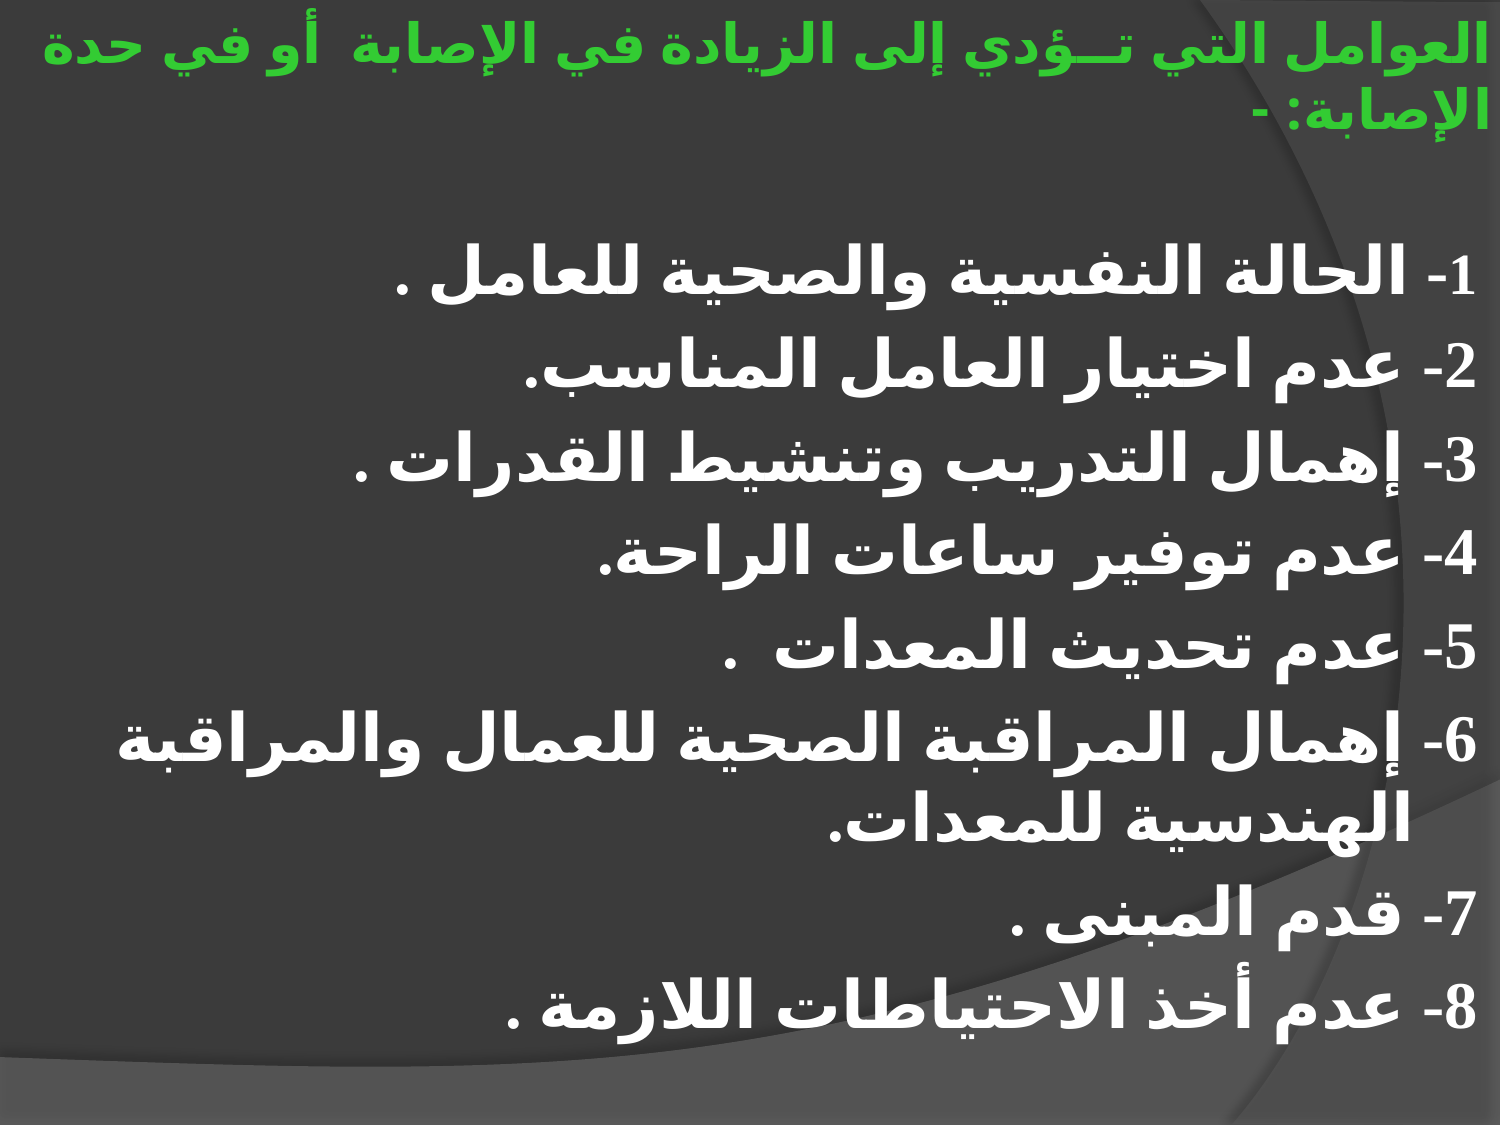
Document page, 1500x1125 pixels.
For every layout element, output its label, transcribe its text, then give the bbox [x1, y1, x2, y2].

list 1- الحالة النفسية والصحية للعامل . 2- عدم اختيار العامل المناسب. 3- إهمال التدريب وتنشيط القدرات . 4- عدم توفير ساعات الراحة. 5- عدم تحديث المعدات . 6- إهمال المراقبة الصحية للعمال والمراقبة الهندسية للمعدات. 7- قدم المبنى . 8- عدم أخذ الاحتياطات اللازمة . [0, 137, 1499, 1125]
title العوامل التي تــؤدي إلى الزيادة في الإصابة أو في حدة الإصابة: - [0, 0, 1500, 149]
